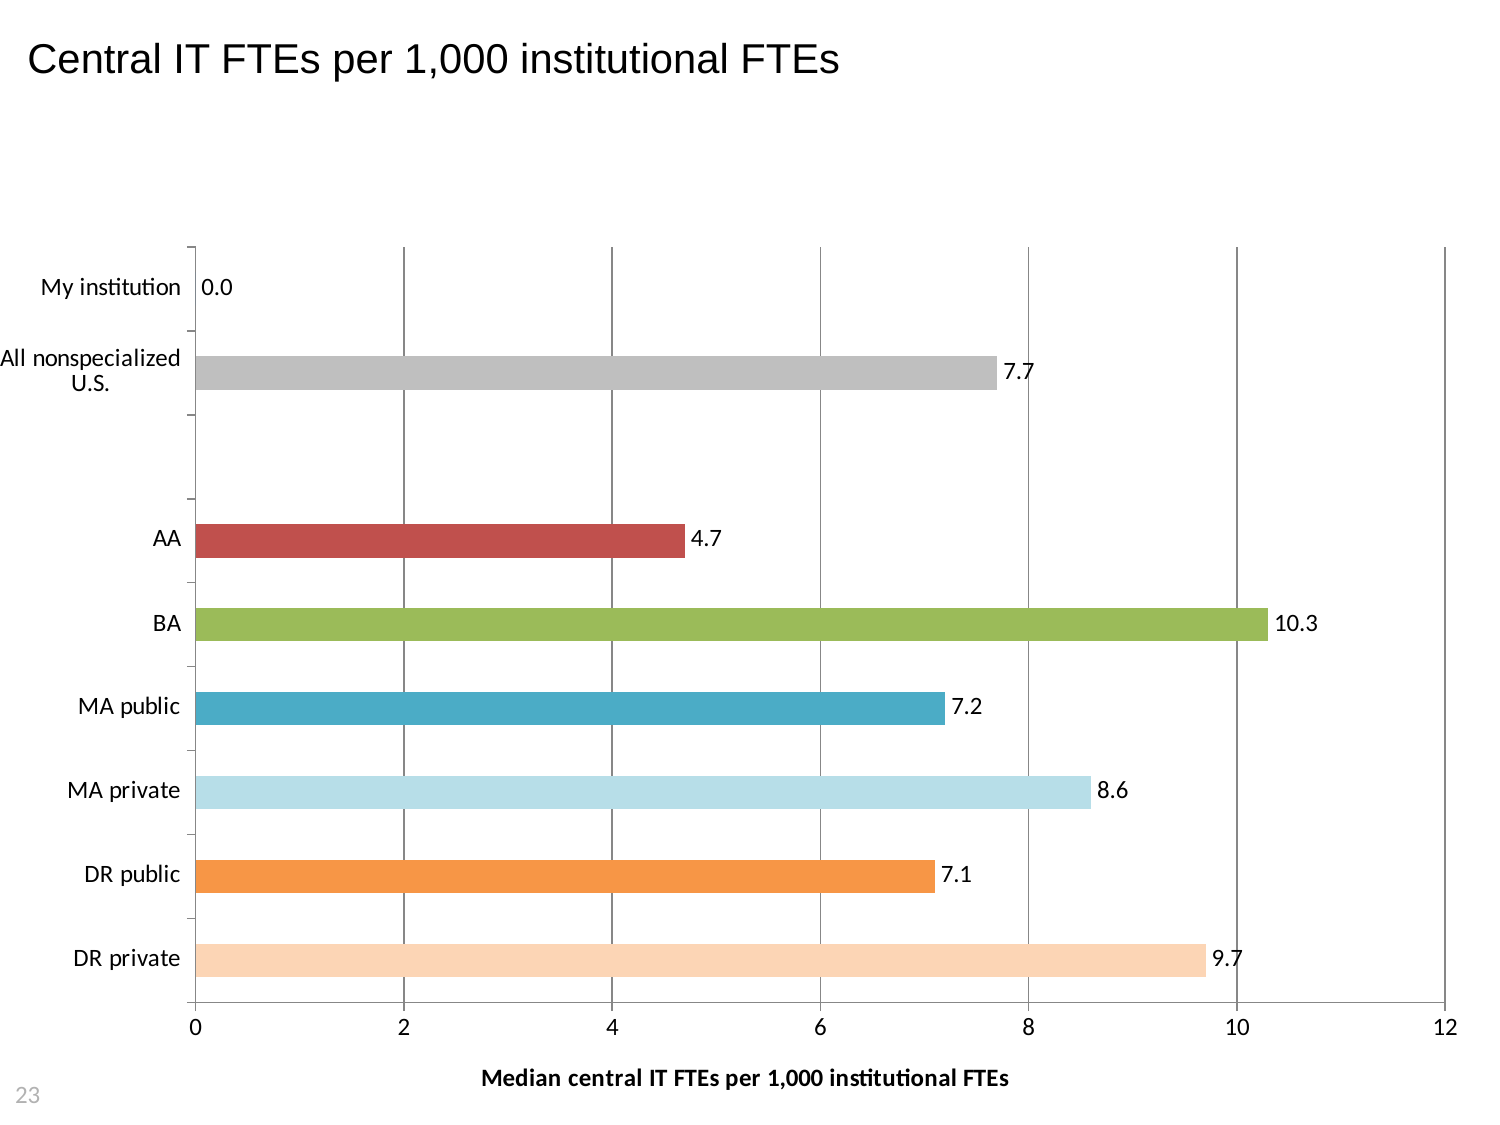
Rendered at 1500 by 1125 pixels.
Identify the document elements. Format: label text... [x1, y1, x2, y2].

title Central IT FTEs per 1,000 institutional FTEs [12, 24, 1416, 176]
chart [0, 228, 1488, 1125]
